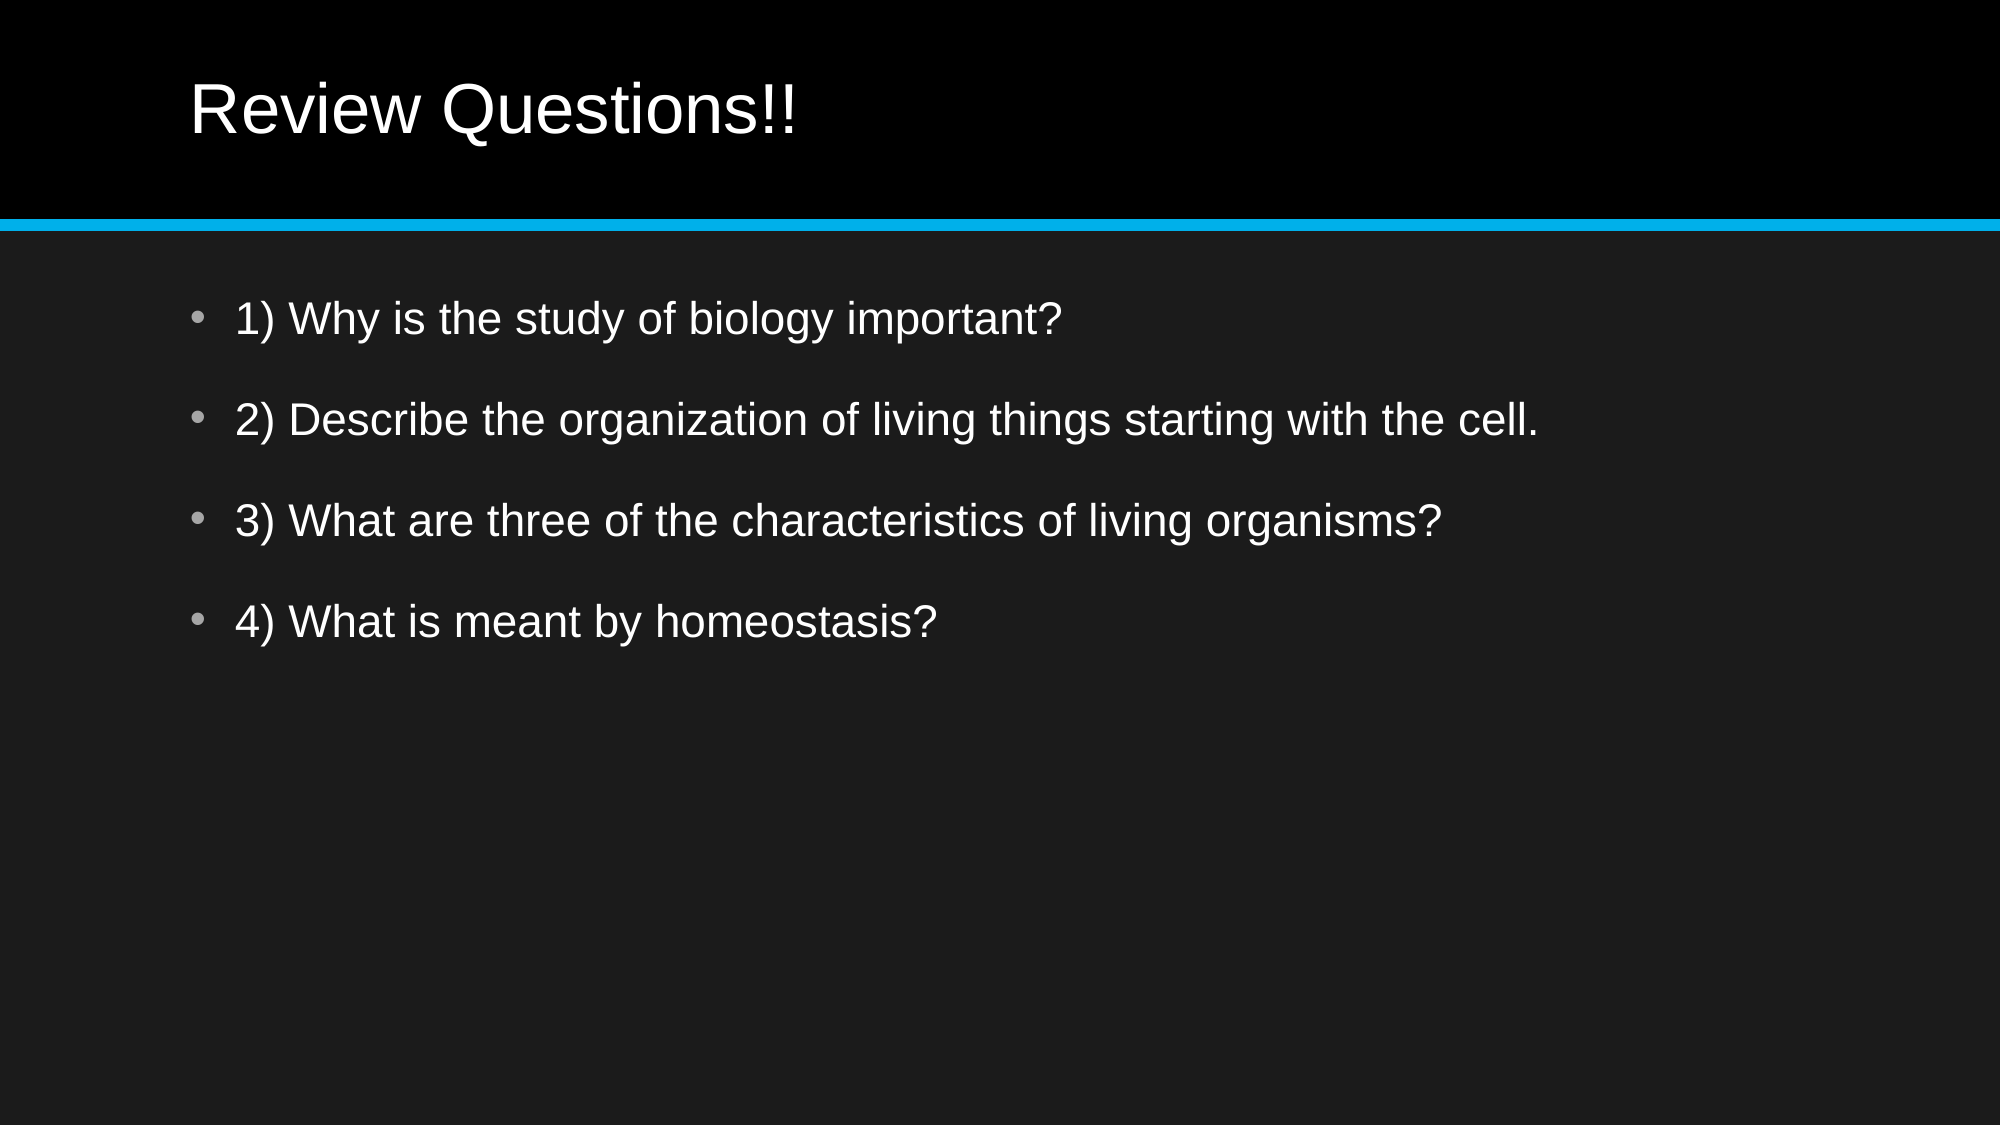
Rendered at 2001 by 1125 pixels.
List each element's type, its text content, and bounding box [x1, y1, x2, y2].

list 1) Why is the study of biology important? 2) Describe the organization of living things starting with the cell. 3) What are three of the characteristics of living organisms? 4) What is meant by homeostasis? [174, 281, 1825, 1013]
title Review Questions!! [174, 20, 1825, 201]
